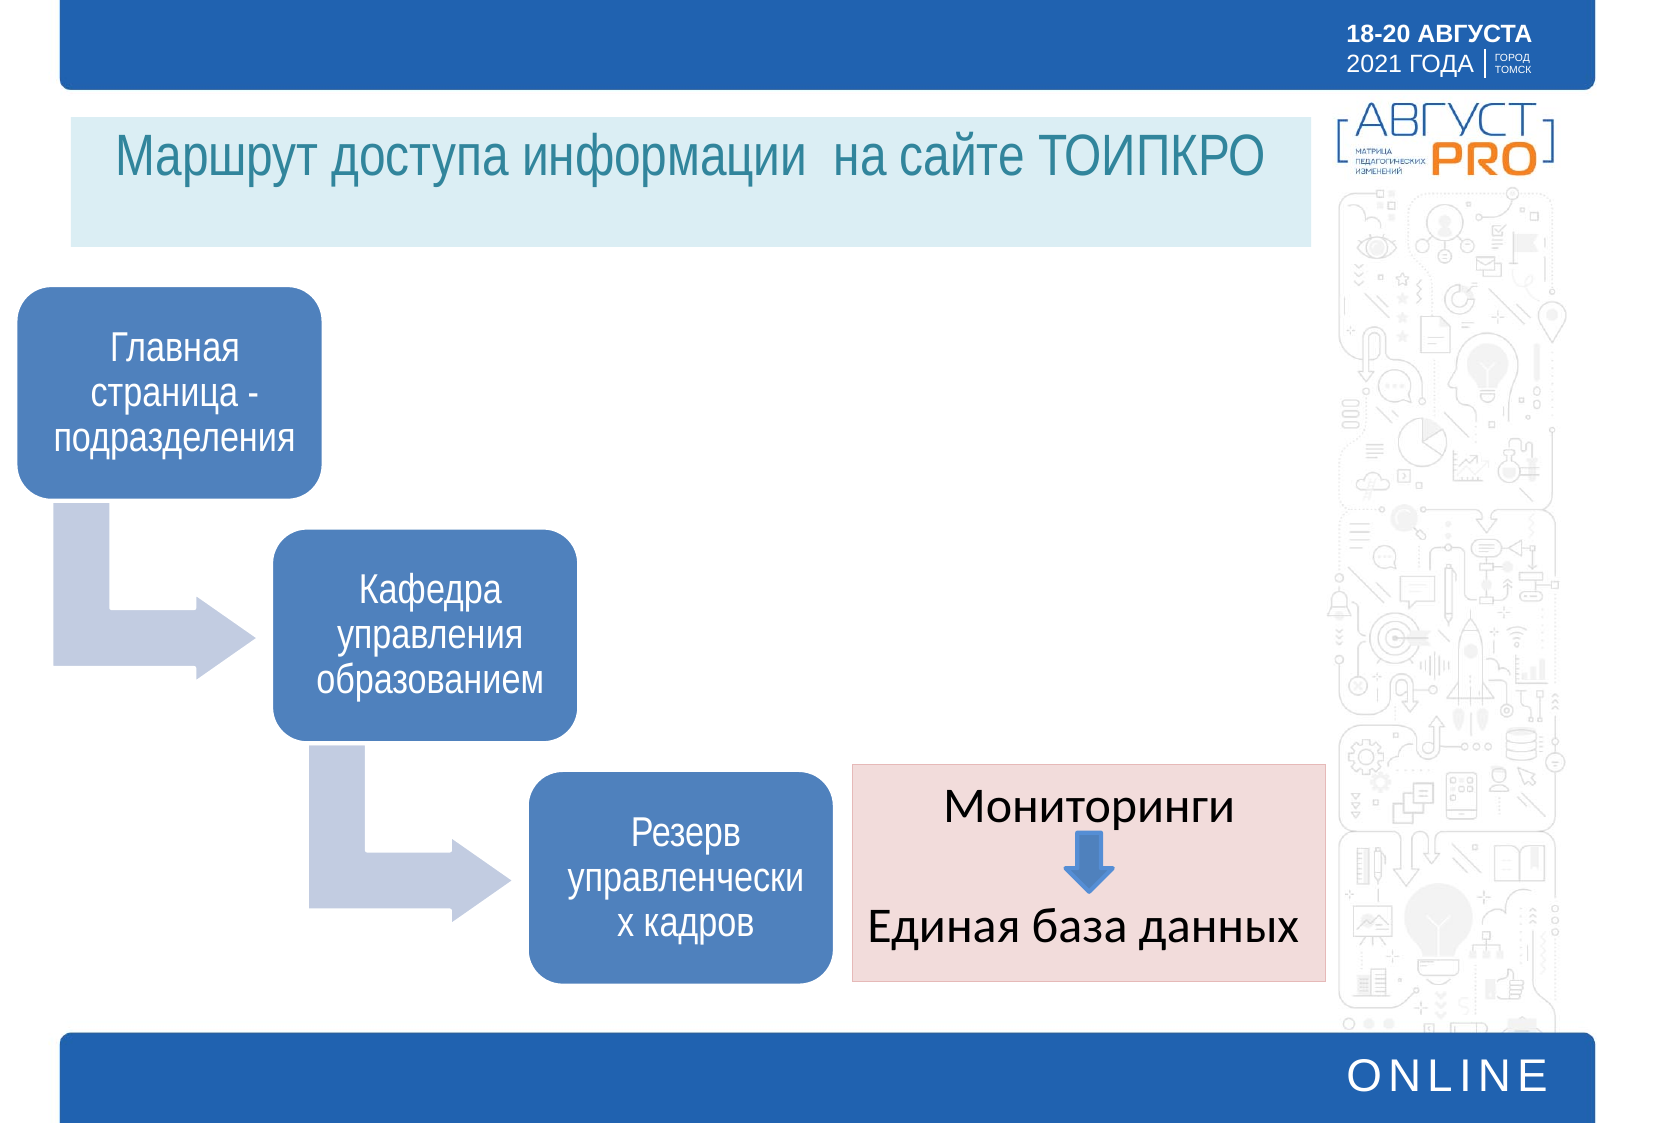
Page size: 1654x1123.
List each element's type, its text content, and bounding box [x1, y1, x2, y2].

title Маршрут доступа информации на сайте ТОИПКРО [70, 117, 1312, 247]
text_box Мониторинги Единая база данных [1162, 764, 1326, 982]
picture [0, 0, 1654, 1123]
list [0, 280, 1158, 991]
